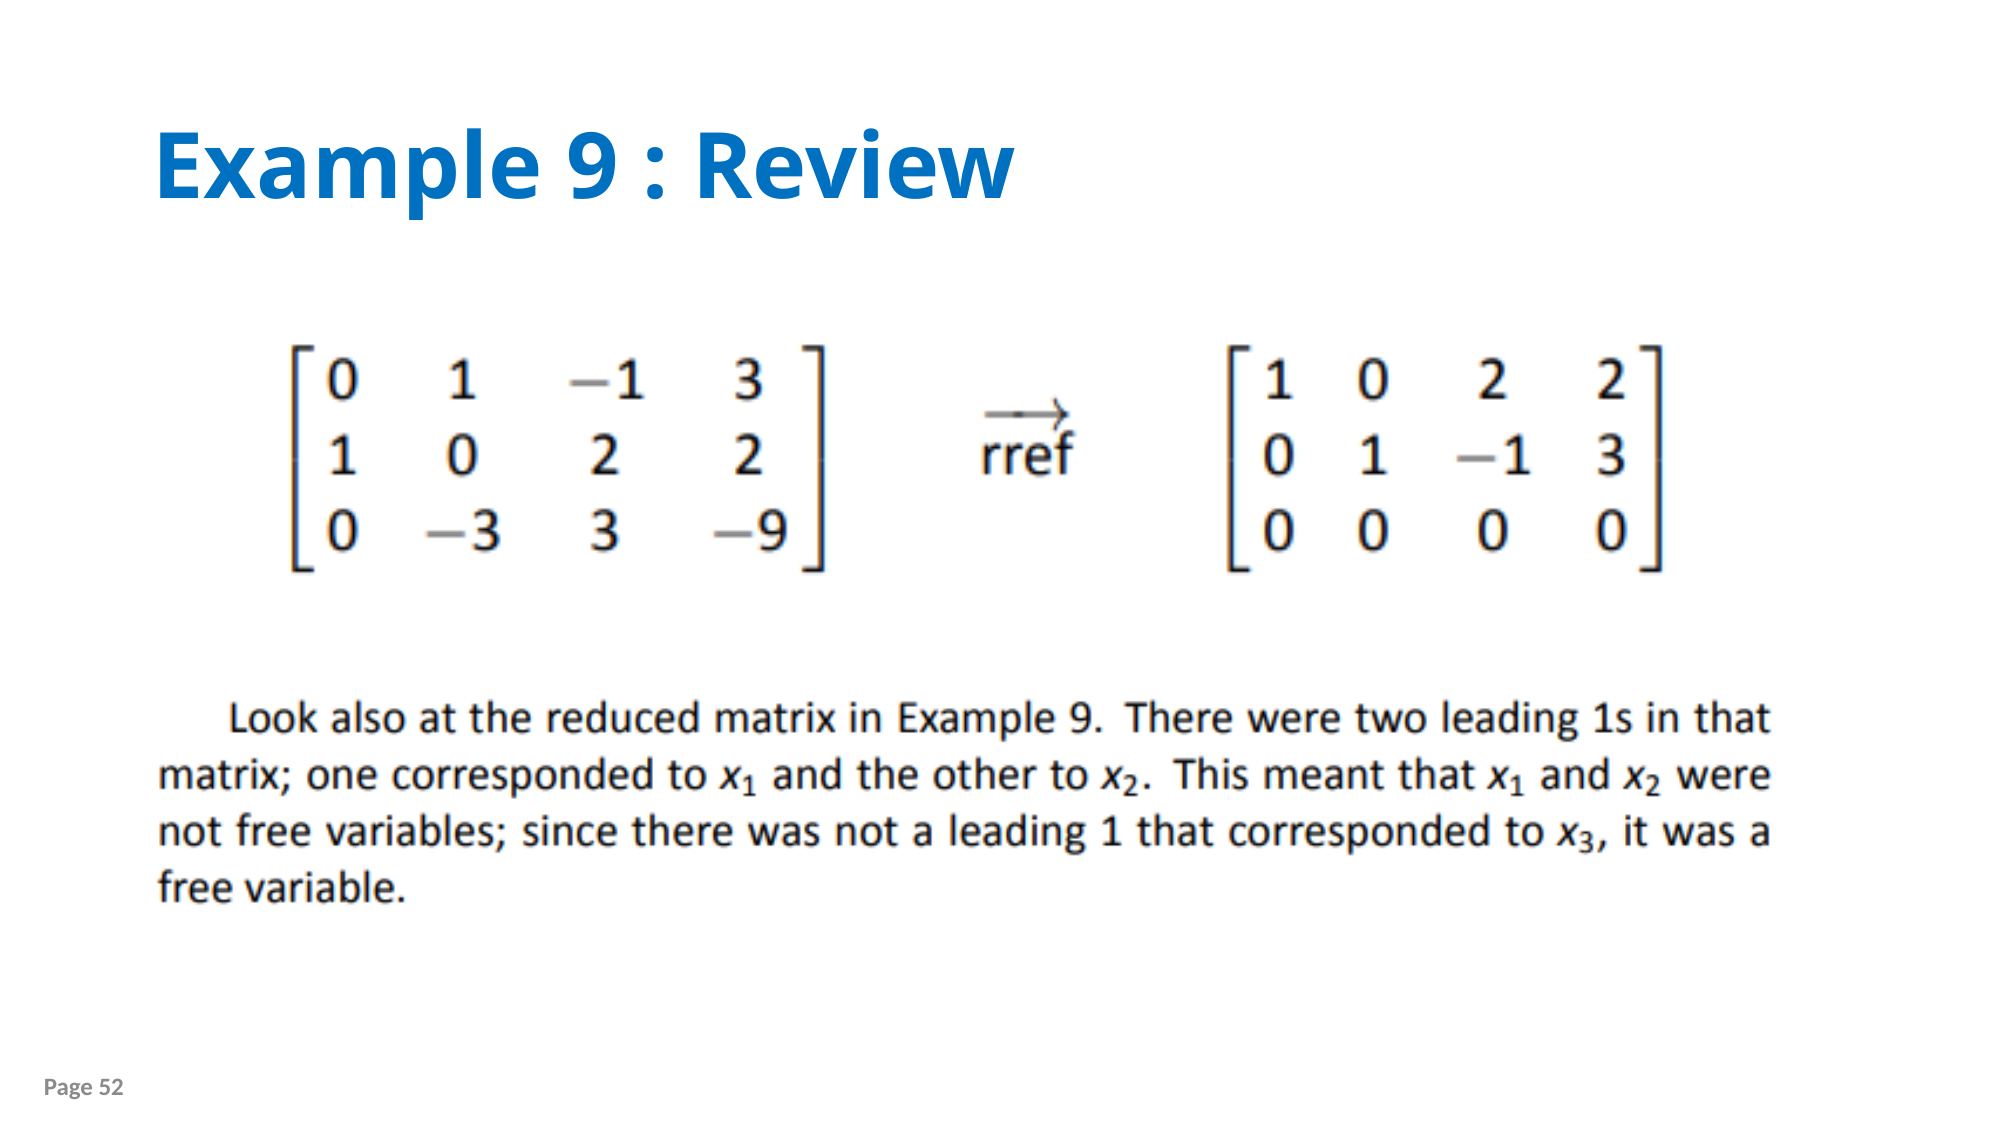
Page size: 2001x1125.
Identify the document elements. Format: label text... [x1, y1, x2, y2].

picture [268, 277, 1732, 595]
picture [137, 648, 1807, 924]
title Example 9 : Review [137, 59, 1863, 278]
slide_number Page 52 [28, 1055, 479, 1116]
